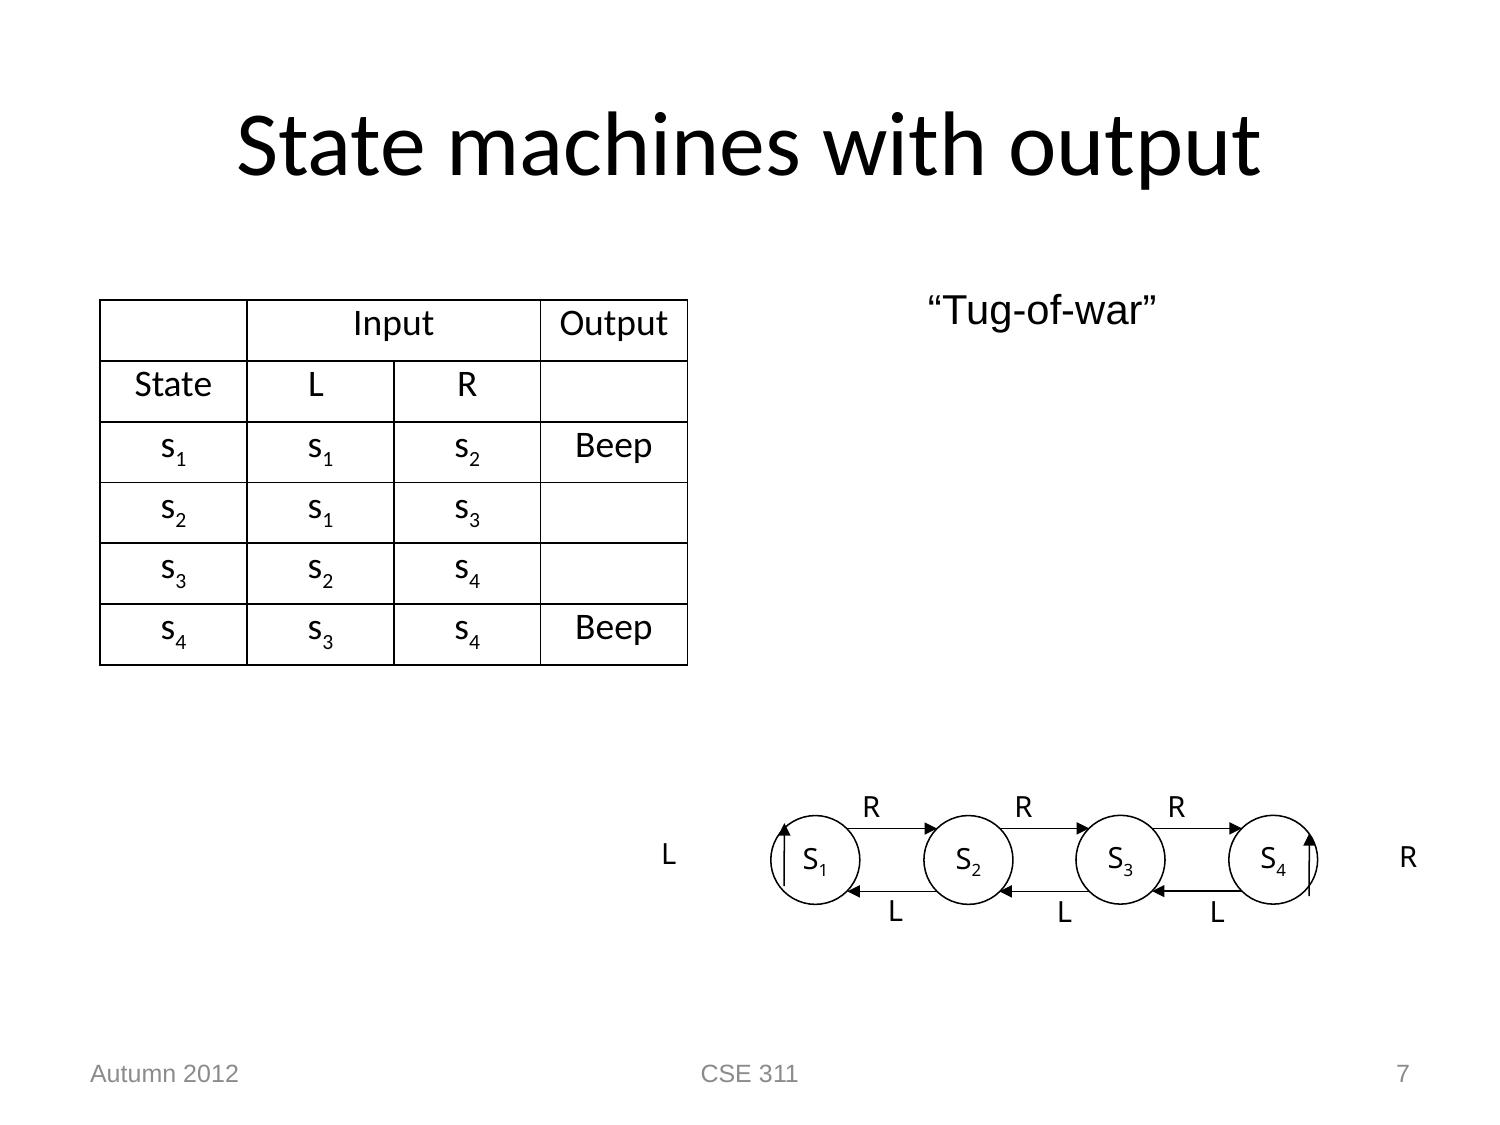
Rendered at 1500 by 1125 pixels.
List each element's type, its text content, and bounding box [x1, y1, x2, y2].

table_cell [541, 362, 687, 421]
text_box R [999, 780, 1048, 828]
table_cell s2 [101, 483, 246, 542]
table_header [101, 301, 246, 360]
table_cell L [248, 362, 393, 421]
table_cell s1 [248, 483, 393, 542]
table_cell [541, 483, 687, 542]
slide_number Autumn 2012 [75, 1042, 425, 1103]
table_cell Beep [541, 423, 687, 482]
footer CSE 311 [512, 1042, 988, 1103]
text_box L [1042, 898, 1087, 936]
text_box S1 [771, 815, 860, 905]
text_box S4 [1310, 872, 1316, 885]
table_cell State [101, 362, 246, 421]
table_cell s1 [248, 423, 393, 482]
title State machines with output [75, 45, 1425, 233]
text_box S4 [1311, 846, 1318, 862]
table_cell s3 [395, 483, 540, 542]
table_cell s4 [395, 605, 540, 664]
text_box S2 [923, 815, 1013, 905]
table_cell s2 [248, 544, 393, 603]
table_cell s3 [248, 605, 393, 664]
text_box S3 [1075, 815, 1166, 905]
table_cell s1 [101, 423, 246, 482]
text_box L [1042, 886, 1087, 890]
table_cell [541, 544, 687, 603]
table_cell s2 [395, 423, 540, 482]
table_cell s3 [101, 544, 246, 603]
text_box R [847, 780, 896, 828]
table_cell s4 [101, 605, 246, 664]
slide_number 7 [1074, 1042, 1425, 1103]
table_header Output [541, 301, 687, 360]
table_cell Beep [541, 605, 687, 664]
table_cell s4 [395, 544, 540, 603]
text_box L [1194, 900, 1240, 936]
table_cell R [395, 362, 540, 421]
table_header Input [248, 301, 540, 360]
text_box R [1384, 830, 1433, 881]
text_box L [873, 899, 918, 935]
text_box S4 [1228, 815, 1309, 905]
text_box “Tug-of-war” [913, 275, 1172, 340]
text_box L [646, 828, 692, 878]
text_box R [1152, 780, 1201, 828]
text_box L [1194, 886, 1240, 890]
text_box L [873, 885, 918, 890]
